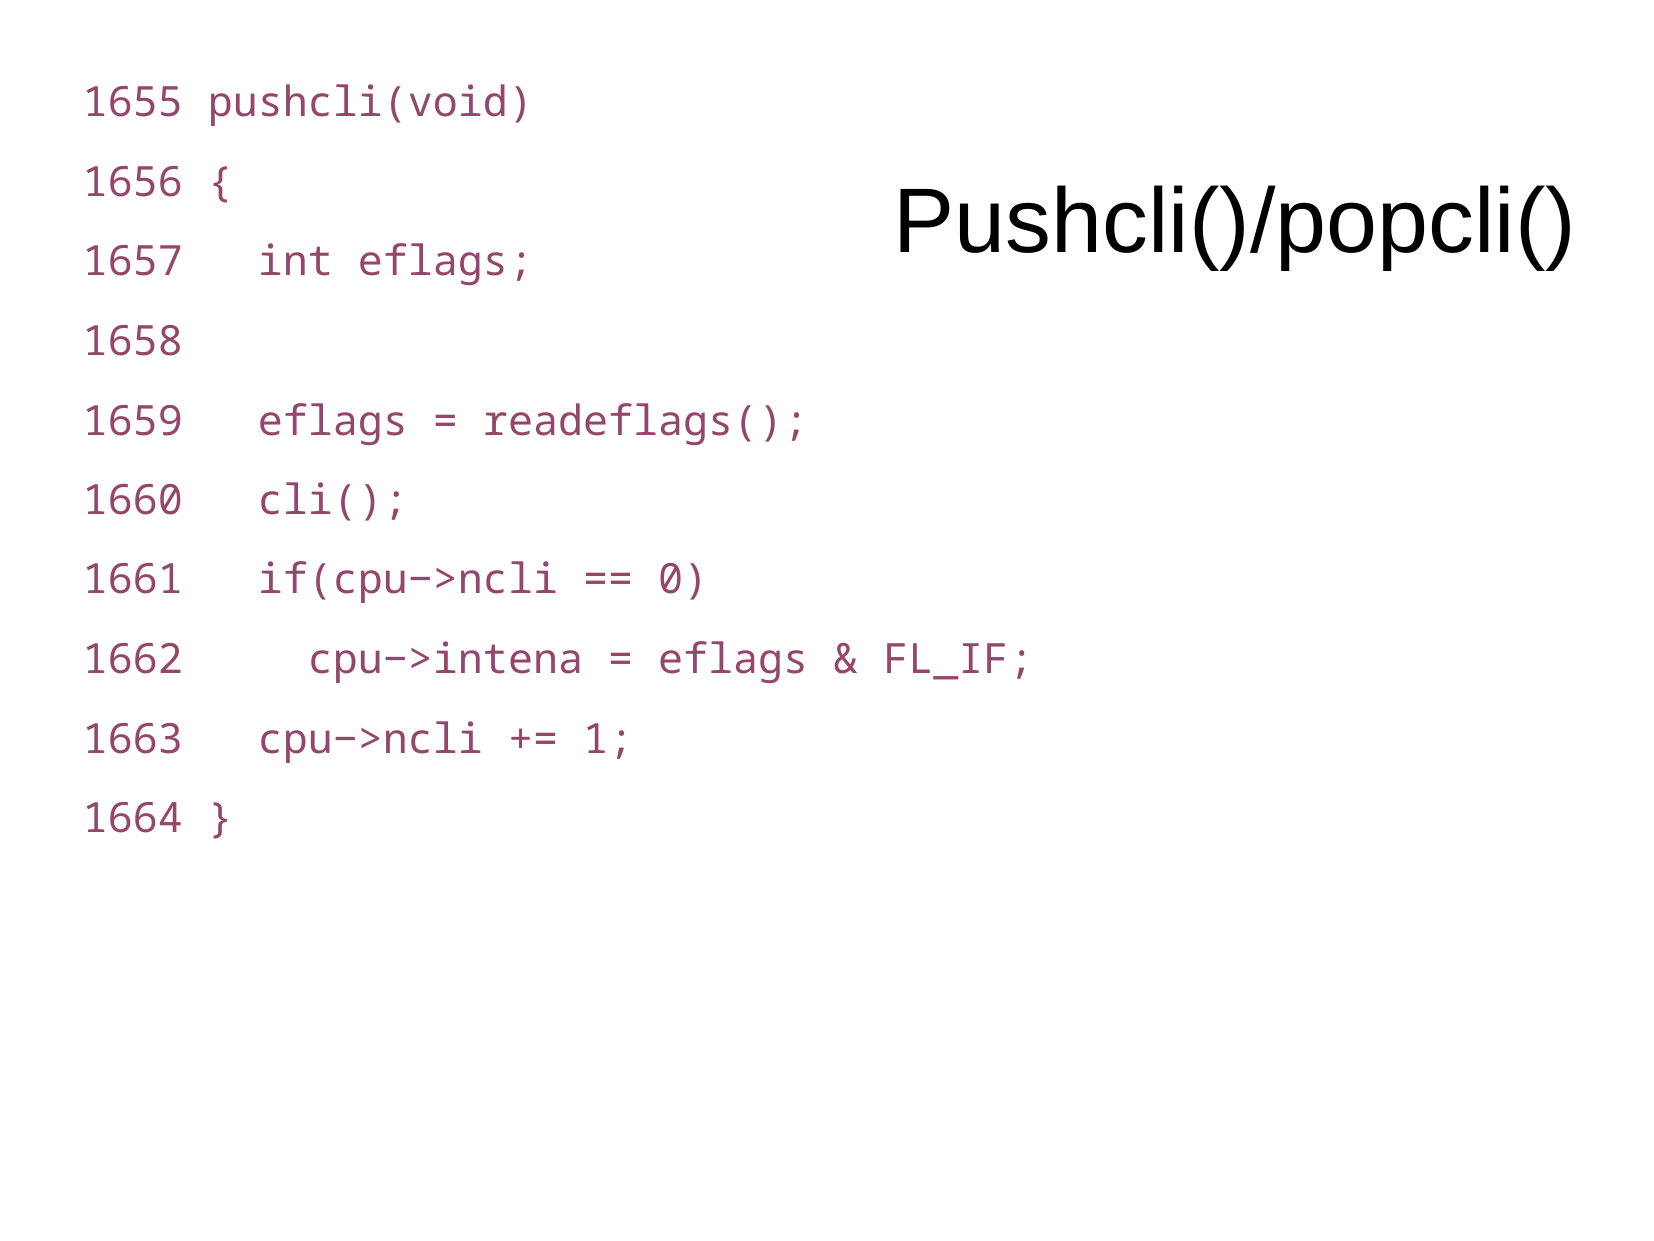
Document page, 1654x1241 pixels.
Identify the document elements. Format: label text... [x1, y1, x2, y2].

title Pushcli()/popcli() [825, 112, 1646, 320]
list 1655 pushcli(void) 1656 { 1657 int eflags; 1658 1659 eflags = readeflags(); 1660 cli(); 1661 if(cpu−>ncli == 0) 1662 cpu−>intena = eflags & FL_IF; 1663 cpu−>ncli += 1; 1664 } [82, 75, 1571, 1163]
